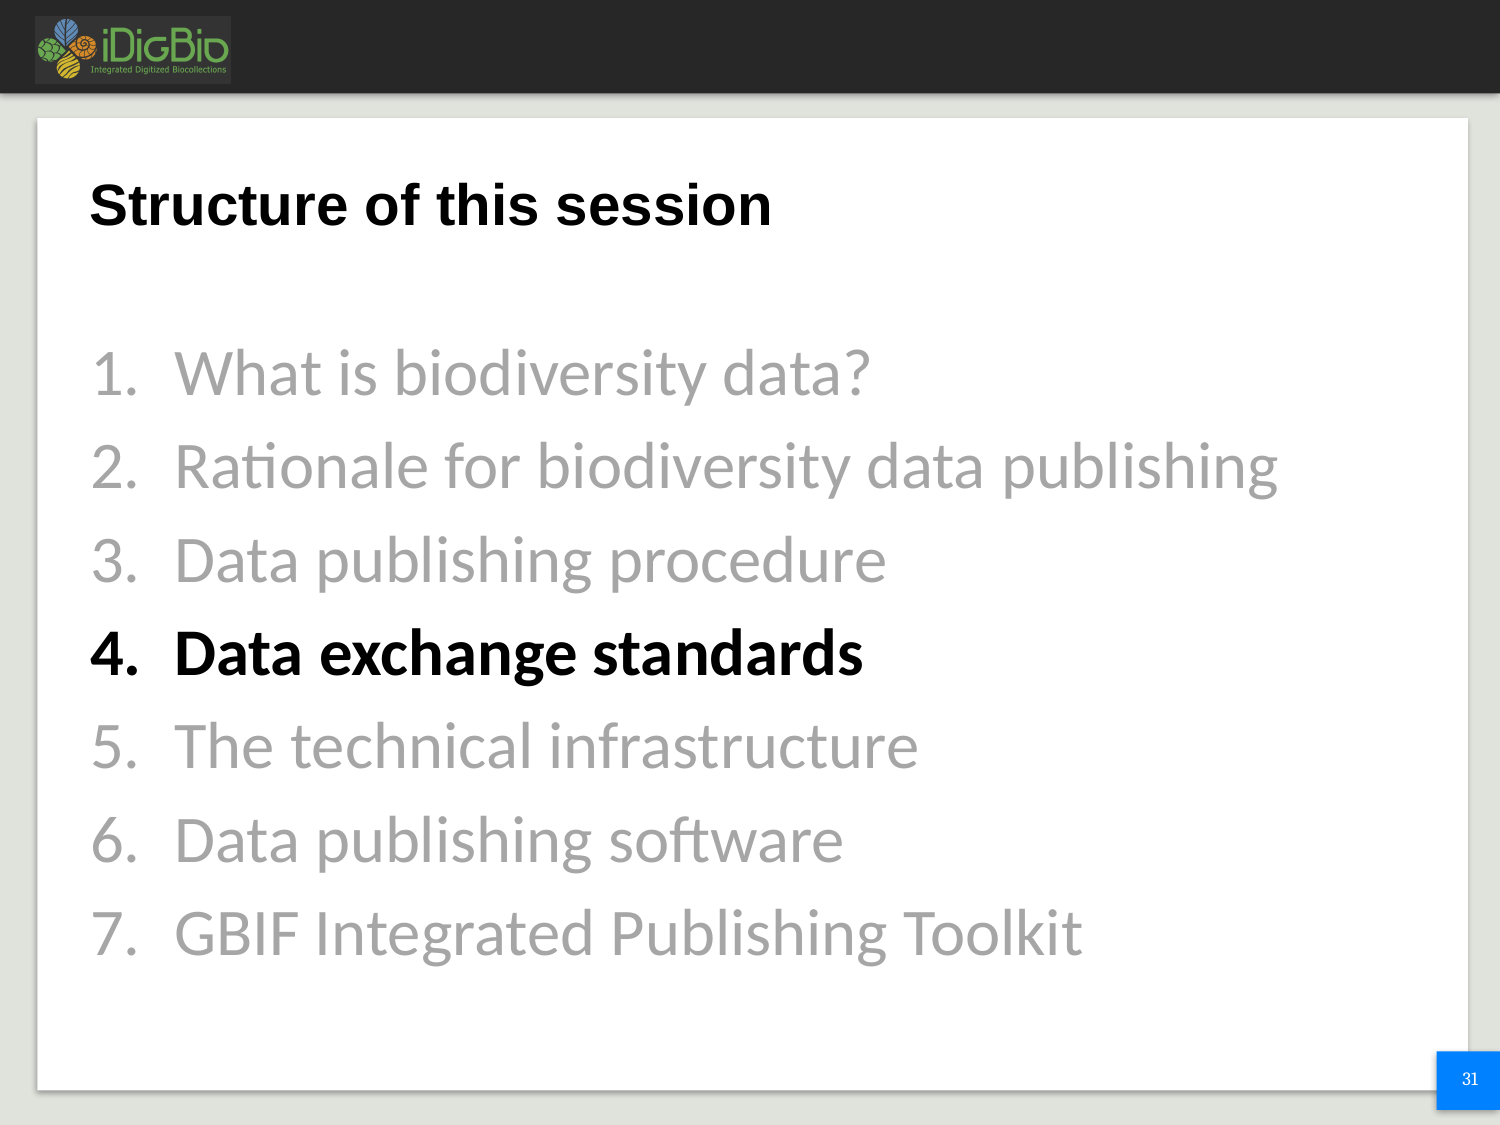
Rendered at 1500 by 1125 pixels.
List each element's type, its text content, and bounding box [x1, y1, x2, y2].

picture [35, 16, 231, 84]
title Structure of this session [75, 159, 1425, 254]
list What is biodiversity data? Rationale for biodiversity data publishing Data publishing procedure Data exchange standards The technical infrastructure Data publishing software GBIF Integrated Publishing Toolkit [75, 321, 1425, 1093]
